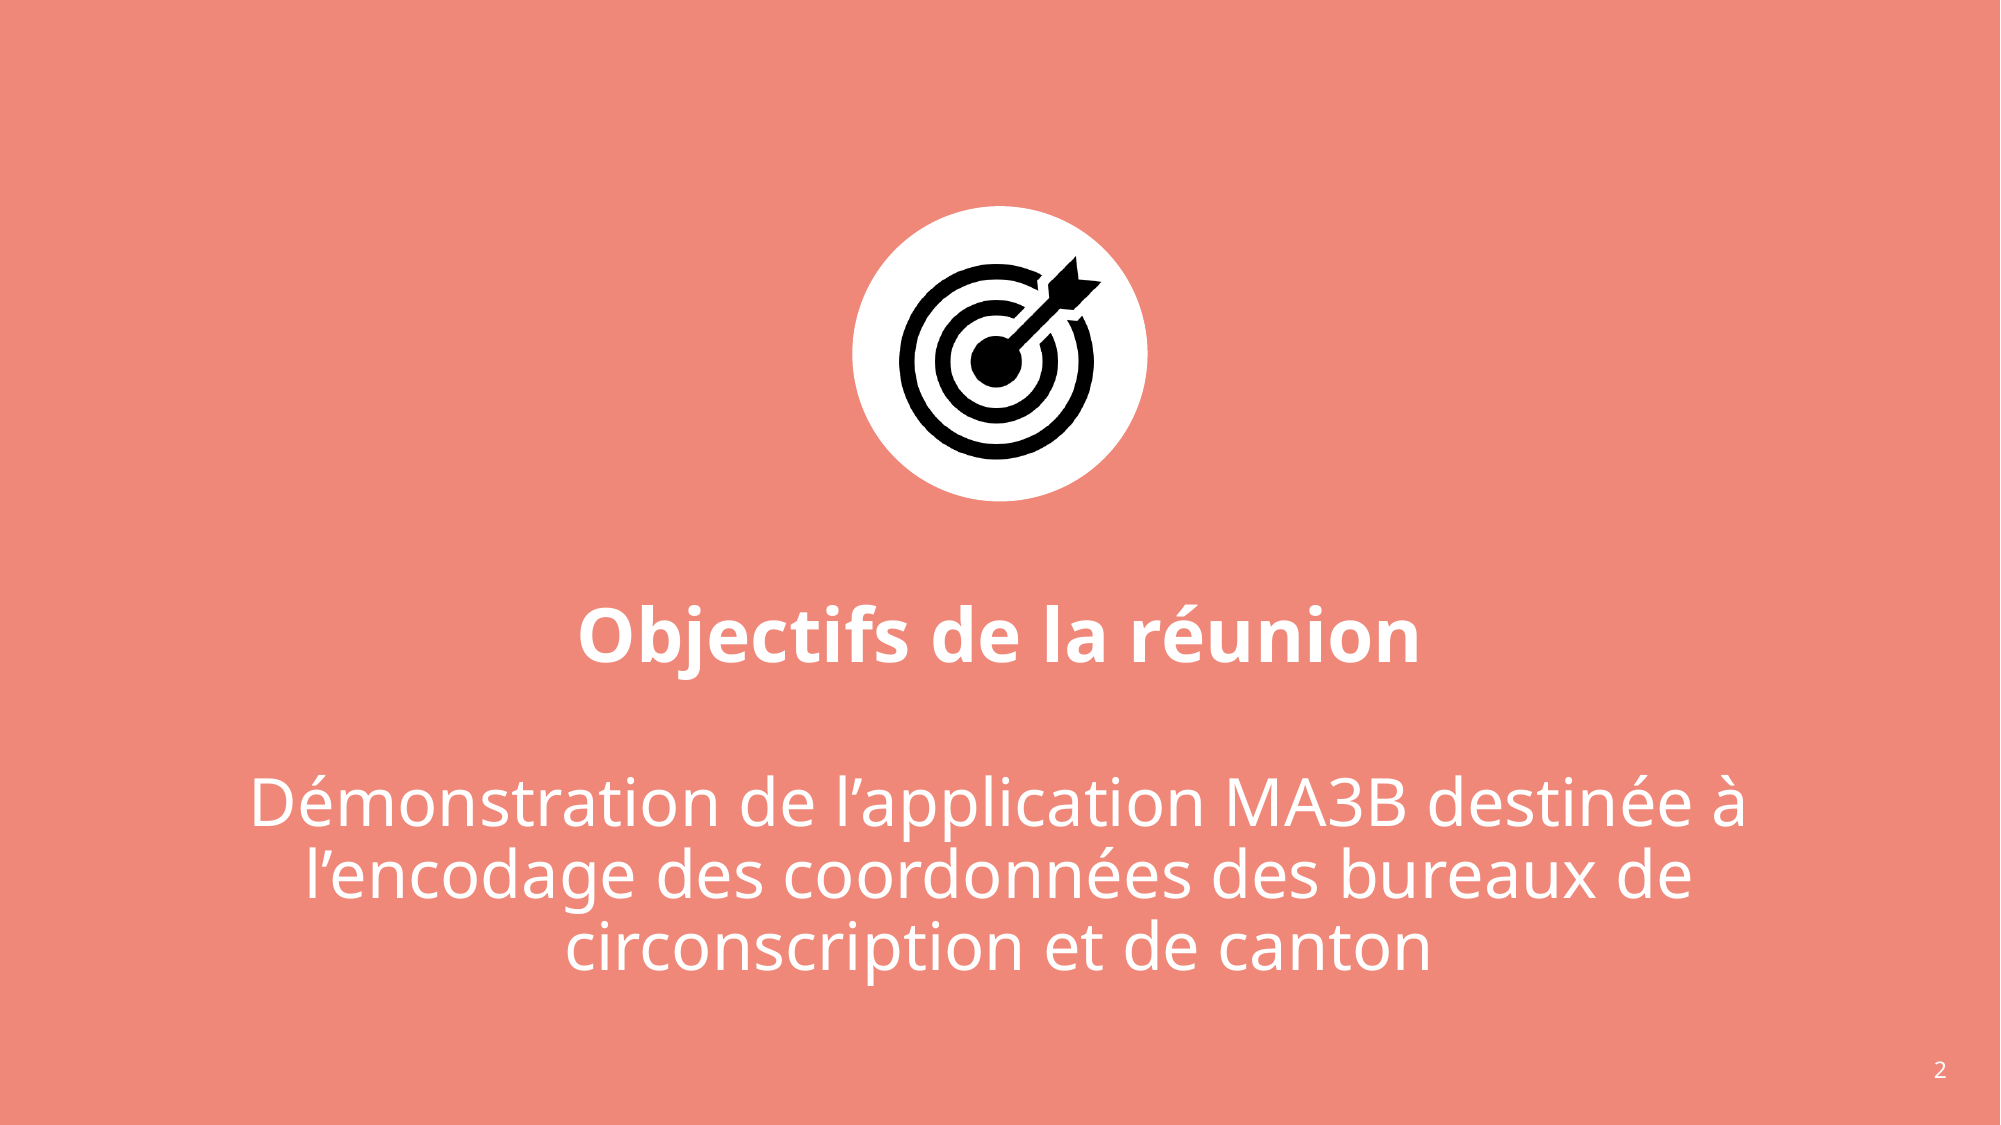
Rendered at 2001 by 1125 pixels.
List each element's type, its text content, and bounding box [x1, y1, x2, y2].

slide_number 2 [1511, 1041, 1962, 1102]
list Démonstration de l’application MA3B destinée à l’encodage des coordonnées des bureaux de circonscription et de canton [198, 761, 1802, 1037]
picture [877, 234, 1123, 481]
title Objectifs de la réunion [198, 530, 1802, 733]
